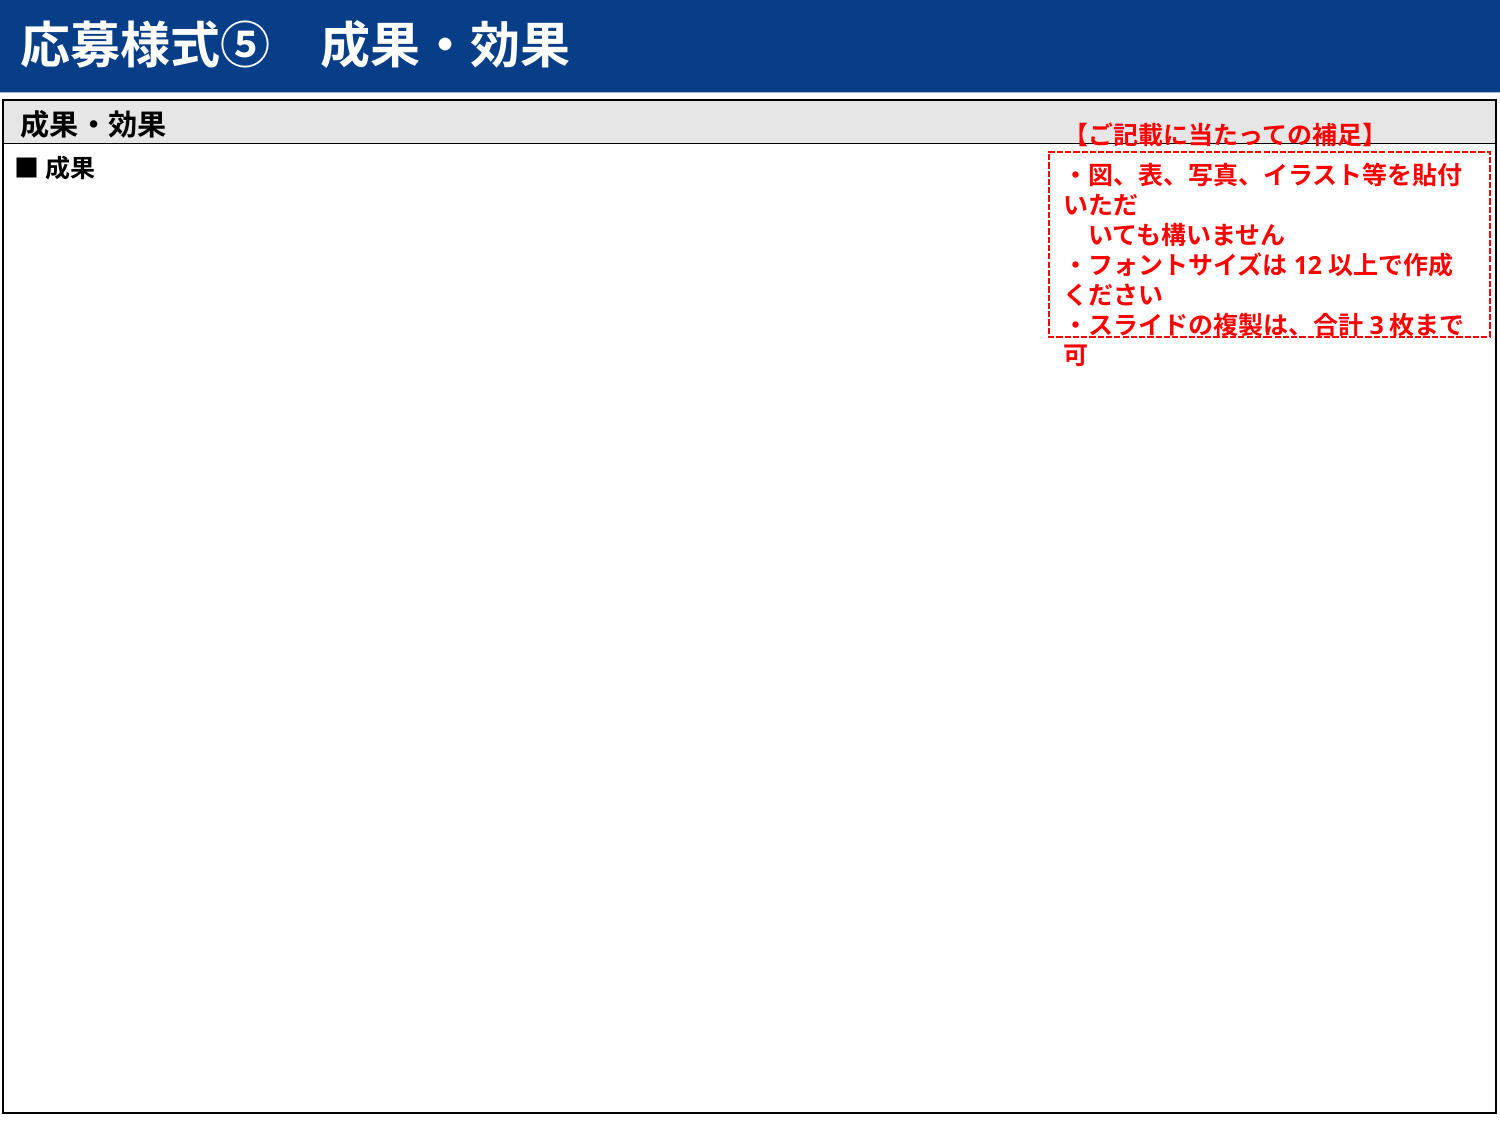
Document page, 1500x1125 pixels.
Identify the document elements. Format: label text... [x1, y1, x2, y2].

text_box 【ご記載に当たっての補足】 ・図、表、写真、イラスト等を貼付いただ いても構いません ・フォントサイズは12以上で作成ください ・スライドの複製は、合計3枚まで可 [1048, 151, 1491, 338]
title 応募様式➄ 成果・効果 [5, 4, 1339, 90]
text_box ■成果 [2, 144, 1497, 1114]
text_box 成果・効果 [2, 99, 1497, 144]
